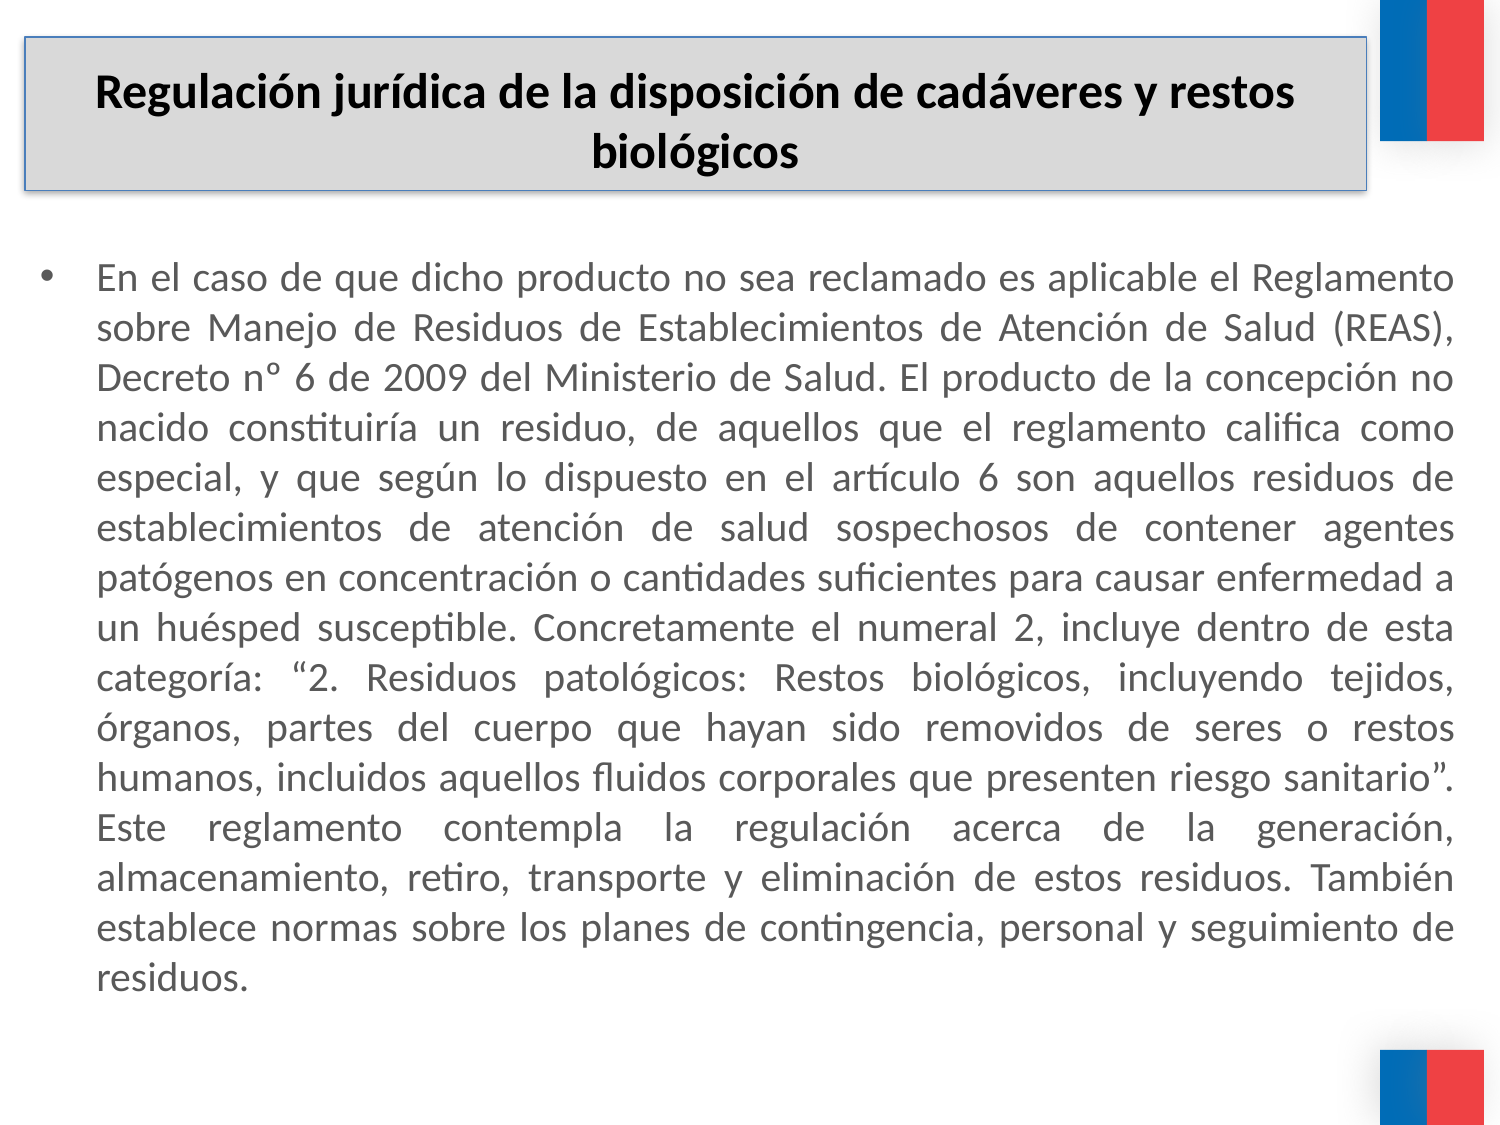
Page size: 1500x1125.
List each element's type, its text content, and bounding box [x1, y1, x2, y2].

list En el caso de que dicho producto no sea reclamado es aplicable el Reglamento sobre Manejo de Residuos de Establecimientos de Atención de Salud (REAS), Decreto nº 6 de 2009 del Ministerio de Salud. El producto de la concepción no nacido constituiría un residuo, de aquellos que el reglamento califica como especial, y que según lo dispuesto en el artículo 6 son aquellos residuos de establecimientos de atención de salud sospechosos de contener agentes patógenos en concentración o cantidades suficientes para causar enfermedad a un huésped susceptible. Concretamente el numeral 2, incluye dentro de esta categoría: “2. Residuos patológicos: Restos biológicos, incluyendo tejidos, órganos, partes del cuerpo que hayan sido removidos de seres o restos humanos, incluidos aquellos fluidos corporales que presenten riesgo sanitario”. Este reglamento contempla la regulación acerca de la generación, almacenamiento, retiro, transporte y eliminación de estos residuos. También establece normas sobre los planes de contingencia, personal y seguimiento de residuos. [24, 242, 1471, 1047]
title Regulación jurídica de la disposición de cadáveres y restos biológicos [24, 36, 1367, 191]
